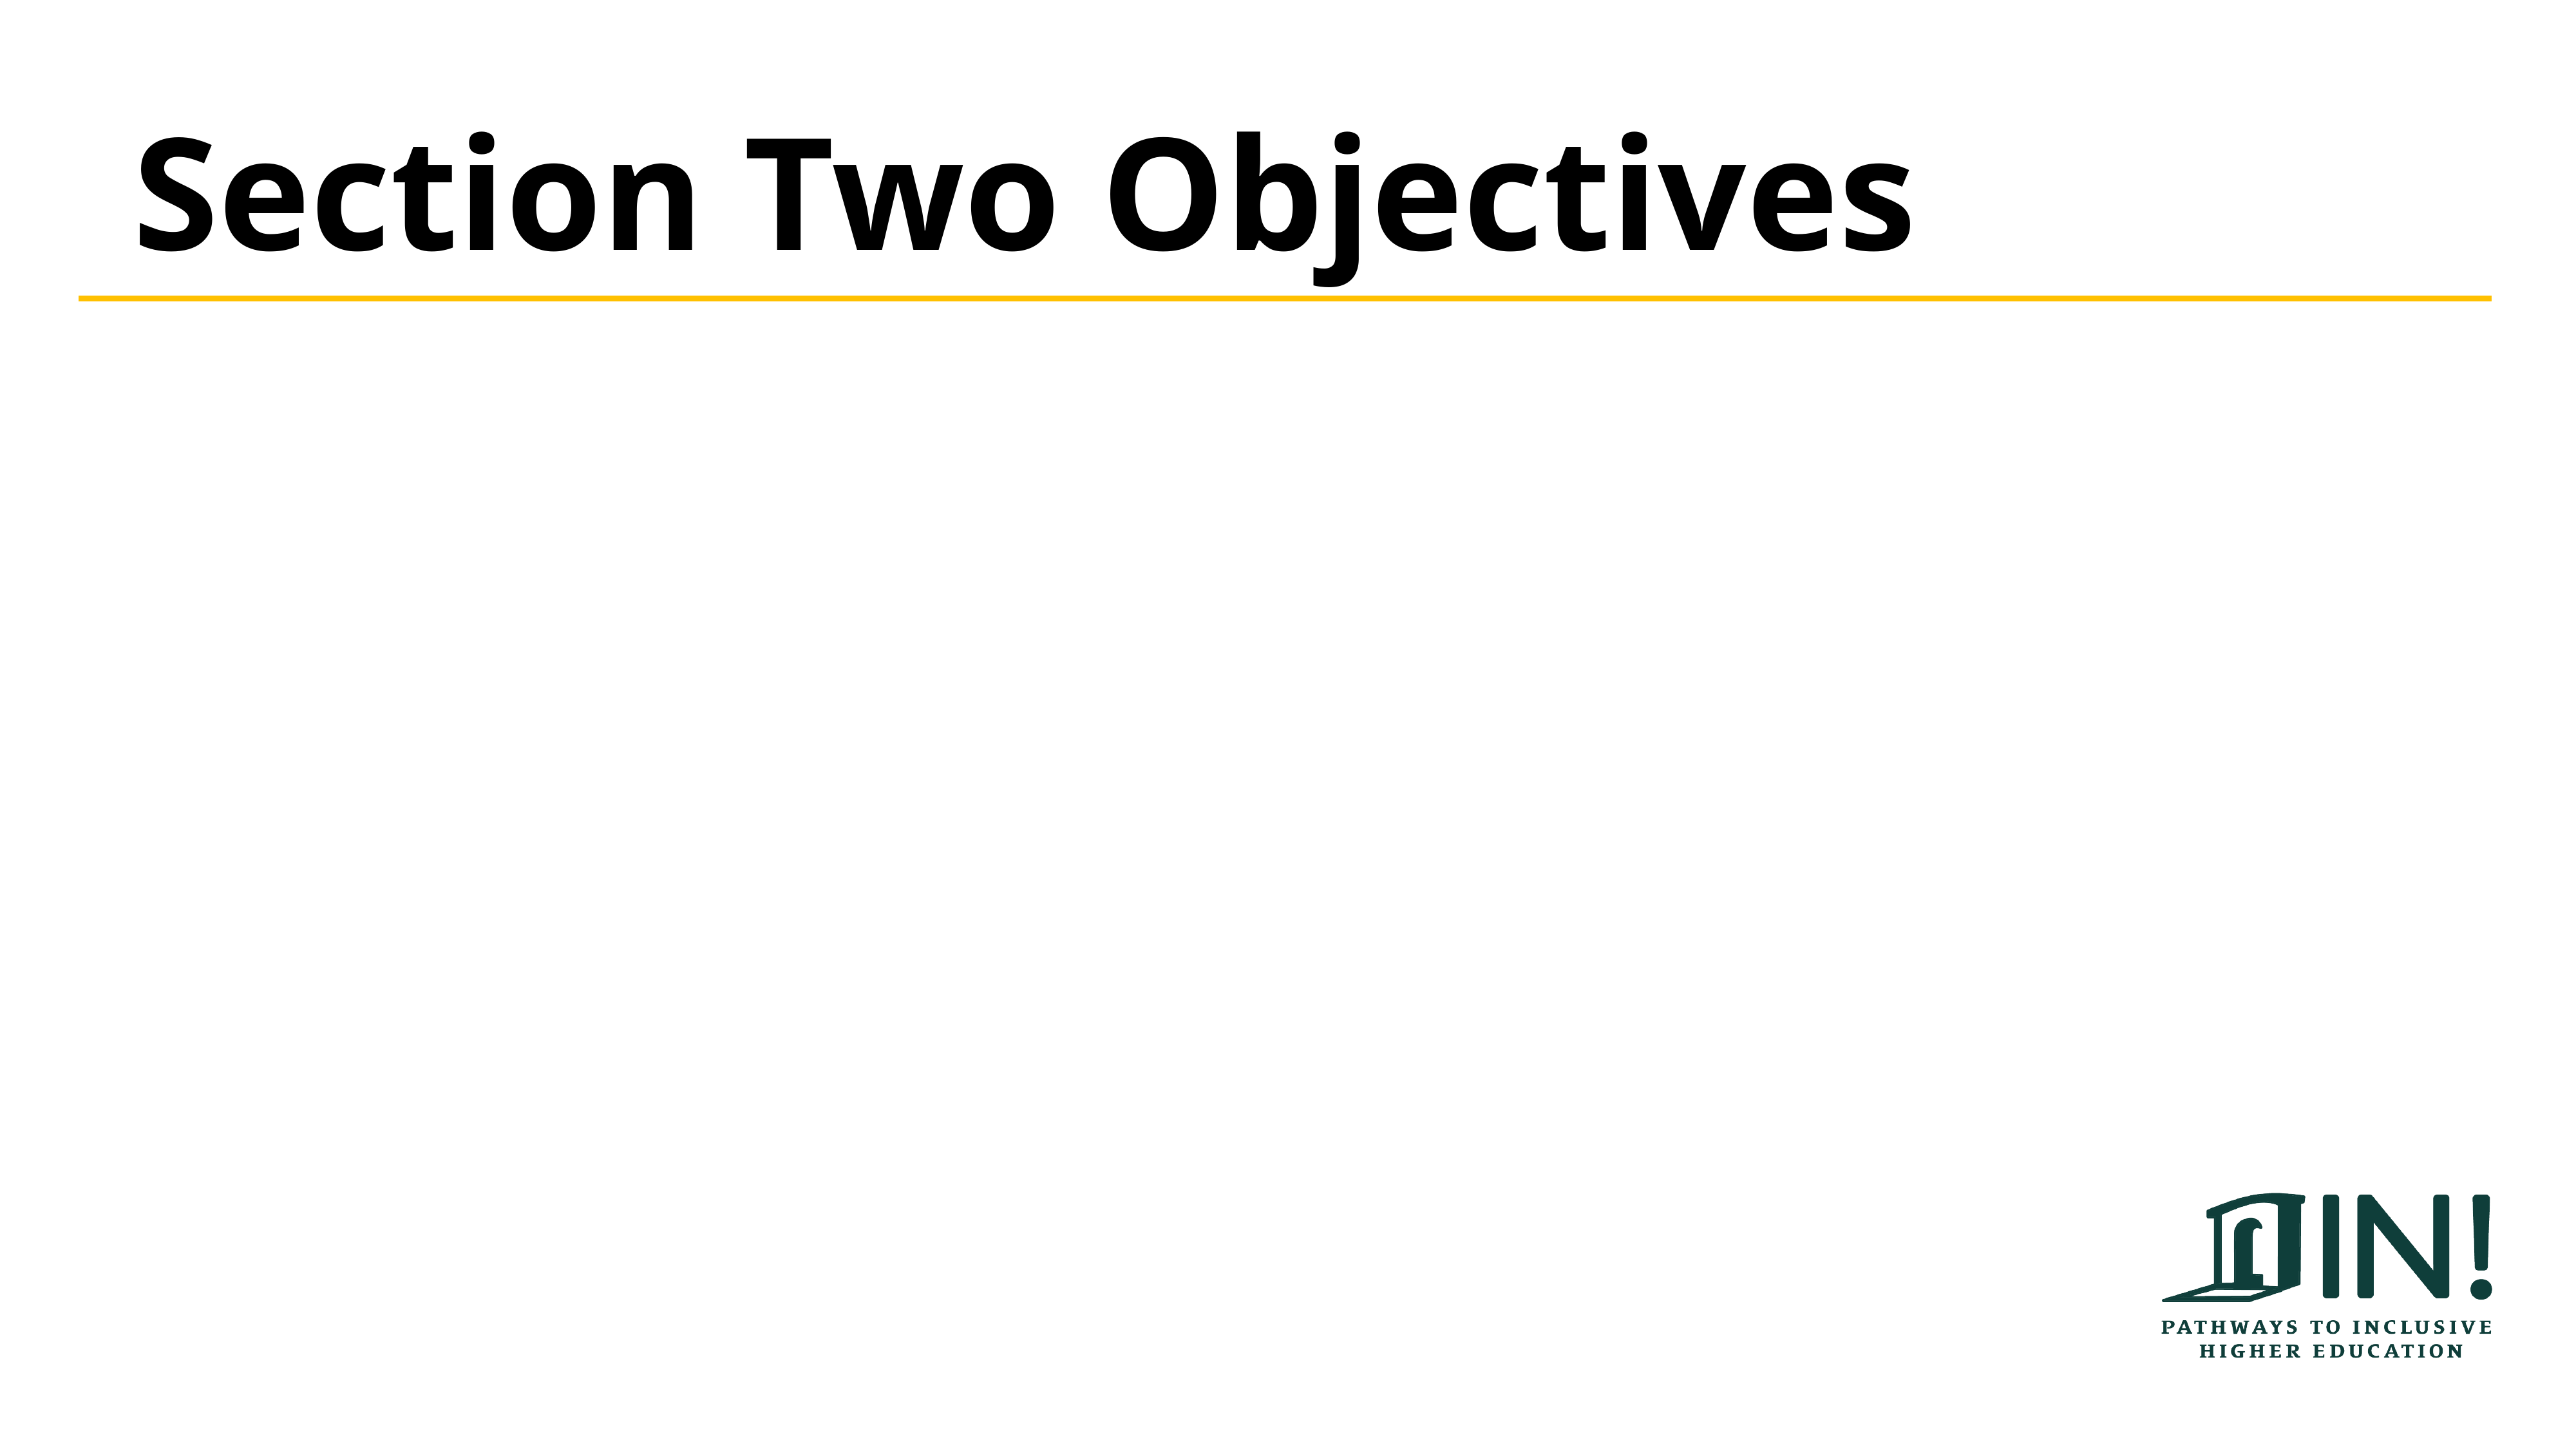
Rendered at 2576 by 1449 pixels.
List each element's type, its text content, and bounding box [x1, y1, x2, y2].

picture [2161, 1193, 2492, 1359]
title Section Two Objectives [127, 91, 2449, 286]
